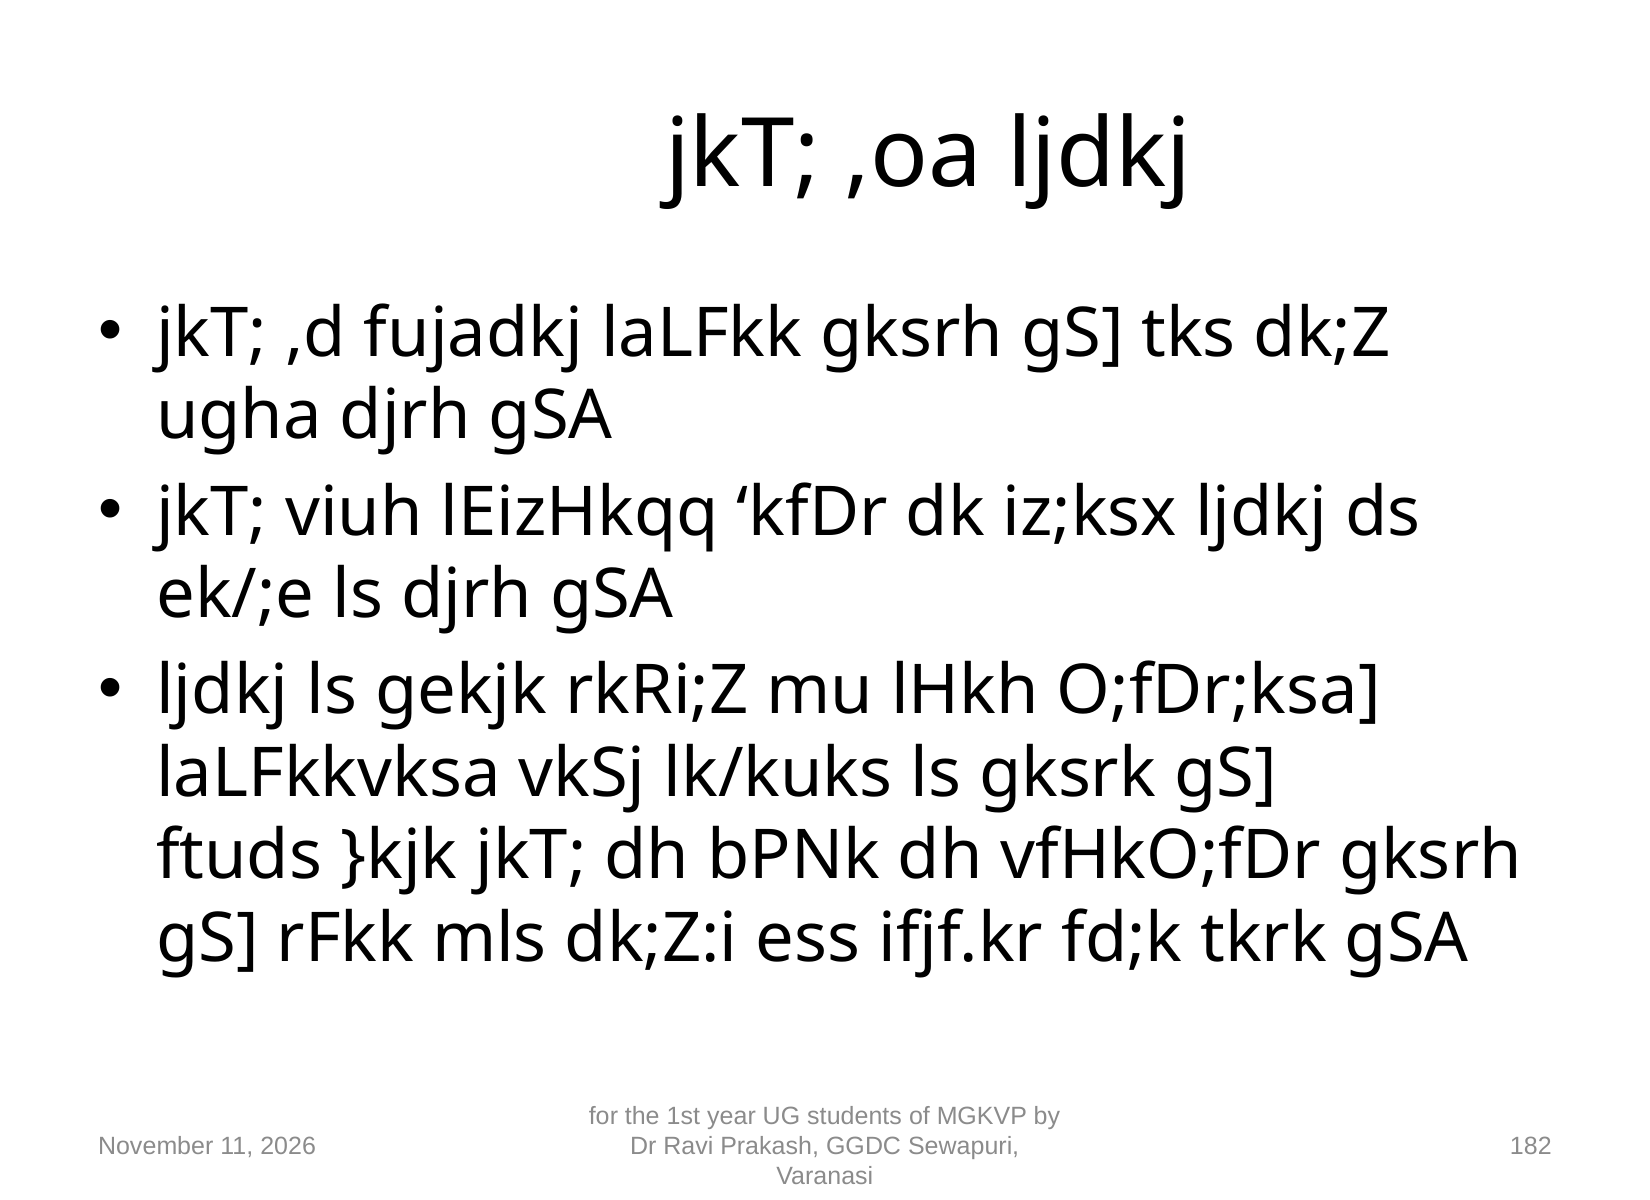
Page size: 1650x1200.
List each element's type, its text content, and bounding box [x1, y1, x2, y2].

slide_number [82, 1112, 468, 1177]
slide_number 182 [1182, 1112, 1568, 1177]
list jkT; ,d fujadkj laLFkk gksrh gS] tks dk;Z ugha djrh gSA jkT; viuh lEizHkqq ‘kfDr dk iz;ksx ljdkj ds ek/;e ls djrh gSA ljdkj ls gekjk rkRi;Z mu lHkh O;fDr;ksa] laLFkkvksa vkSj lk/kuks ls gksrk gS] ftuds }kjk jkT; dh bPNk dh vfHkO;fDr gksrh gS] rFkk mls dk;Z:i ess ifjf.kr fd;k tkrk gSA [82, 279, 1568, 1073]
title jkT; ,oa ljdkj [82, 47, 1568, 249]
footer for the 1st year UG students of MGKVP by Dr Ravi Prakash, GGDC Sewapuri, Varanasi [563, 1112, 1087, 1177]
